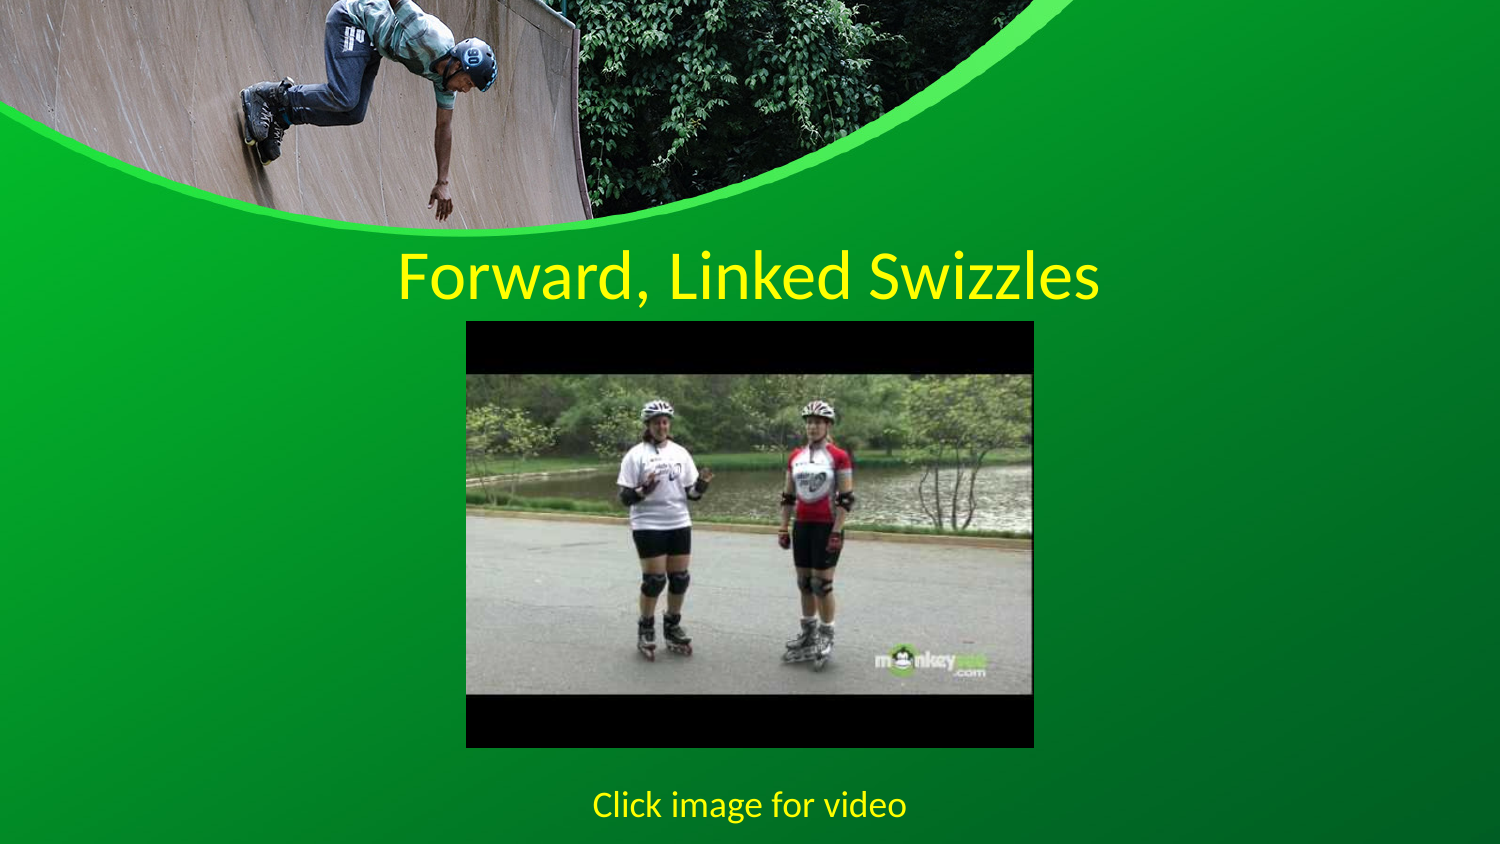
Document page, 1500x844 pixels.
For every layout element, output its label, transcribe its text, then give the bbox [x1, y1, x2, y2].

text_box Click image for video [478, 772, 1021, 833]
picture [0, 0, 1500, 844]
title Forward, Linked Swizzles [73, 221, 1427, 322]
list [465, 321, 1035, 748]
